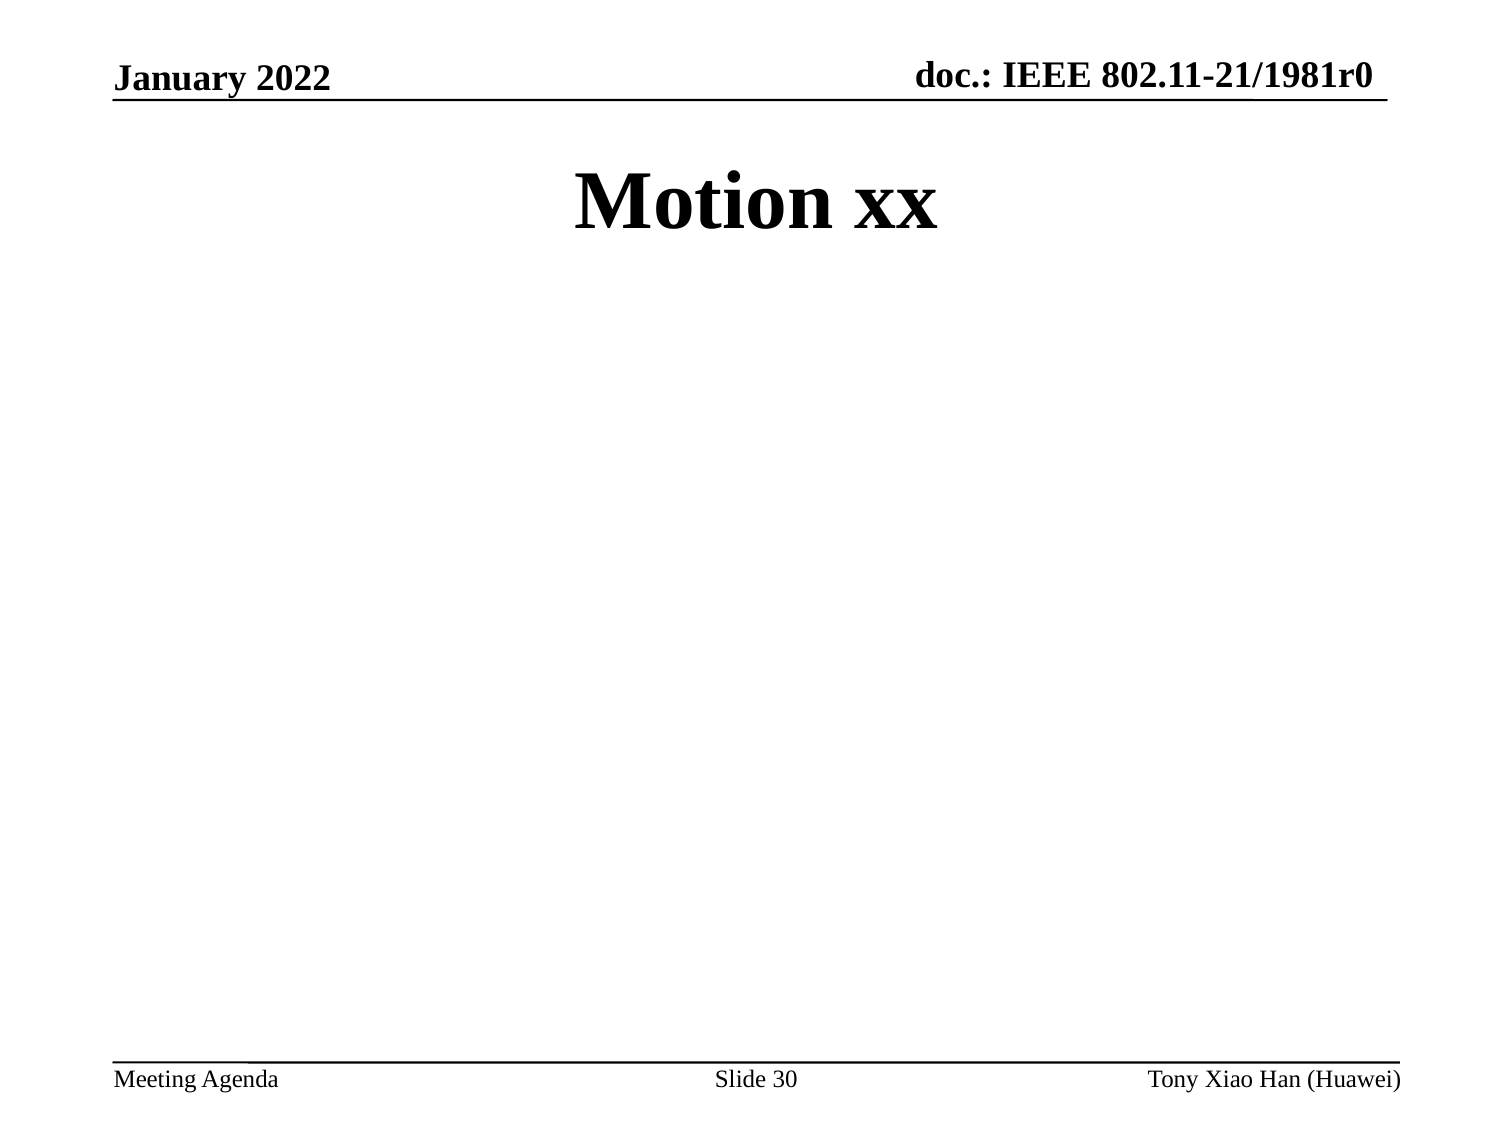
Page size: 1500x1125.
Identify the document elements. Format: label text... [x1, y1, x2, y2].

slide_number Slide 30 [712, 1061, 800, 1093]
footer Tony Xiao Han (Huawei) [999, 1061, 1402, 1093]
text_box Motion xx [118, 137, 1394, 275]
